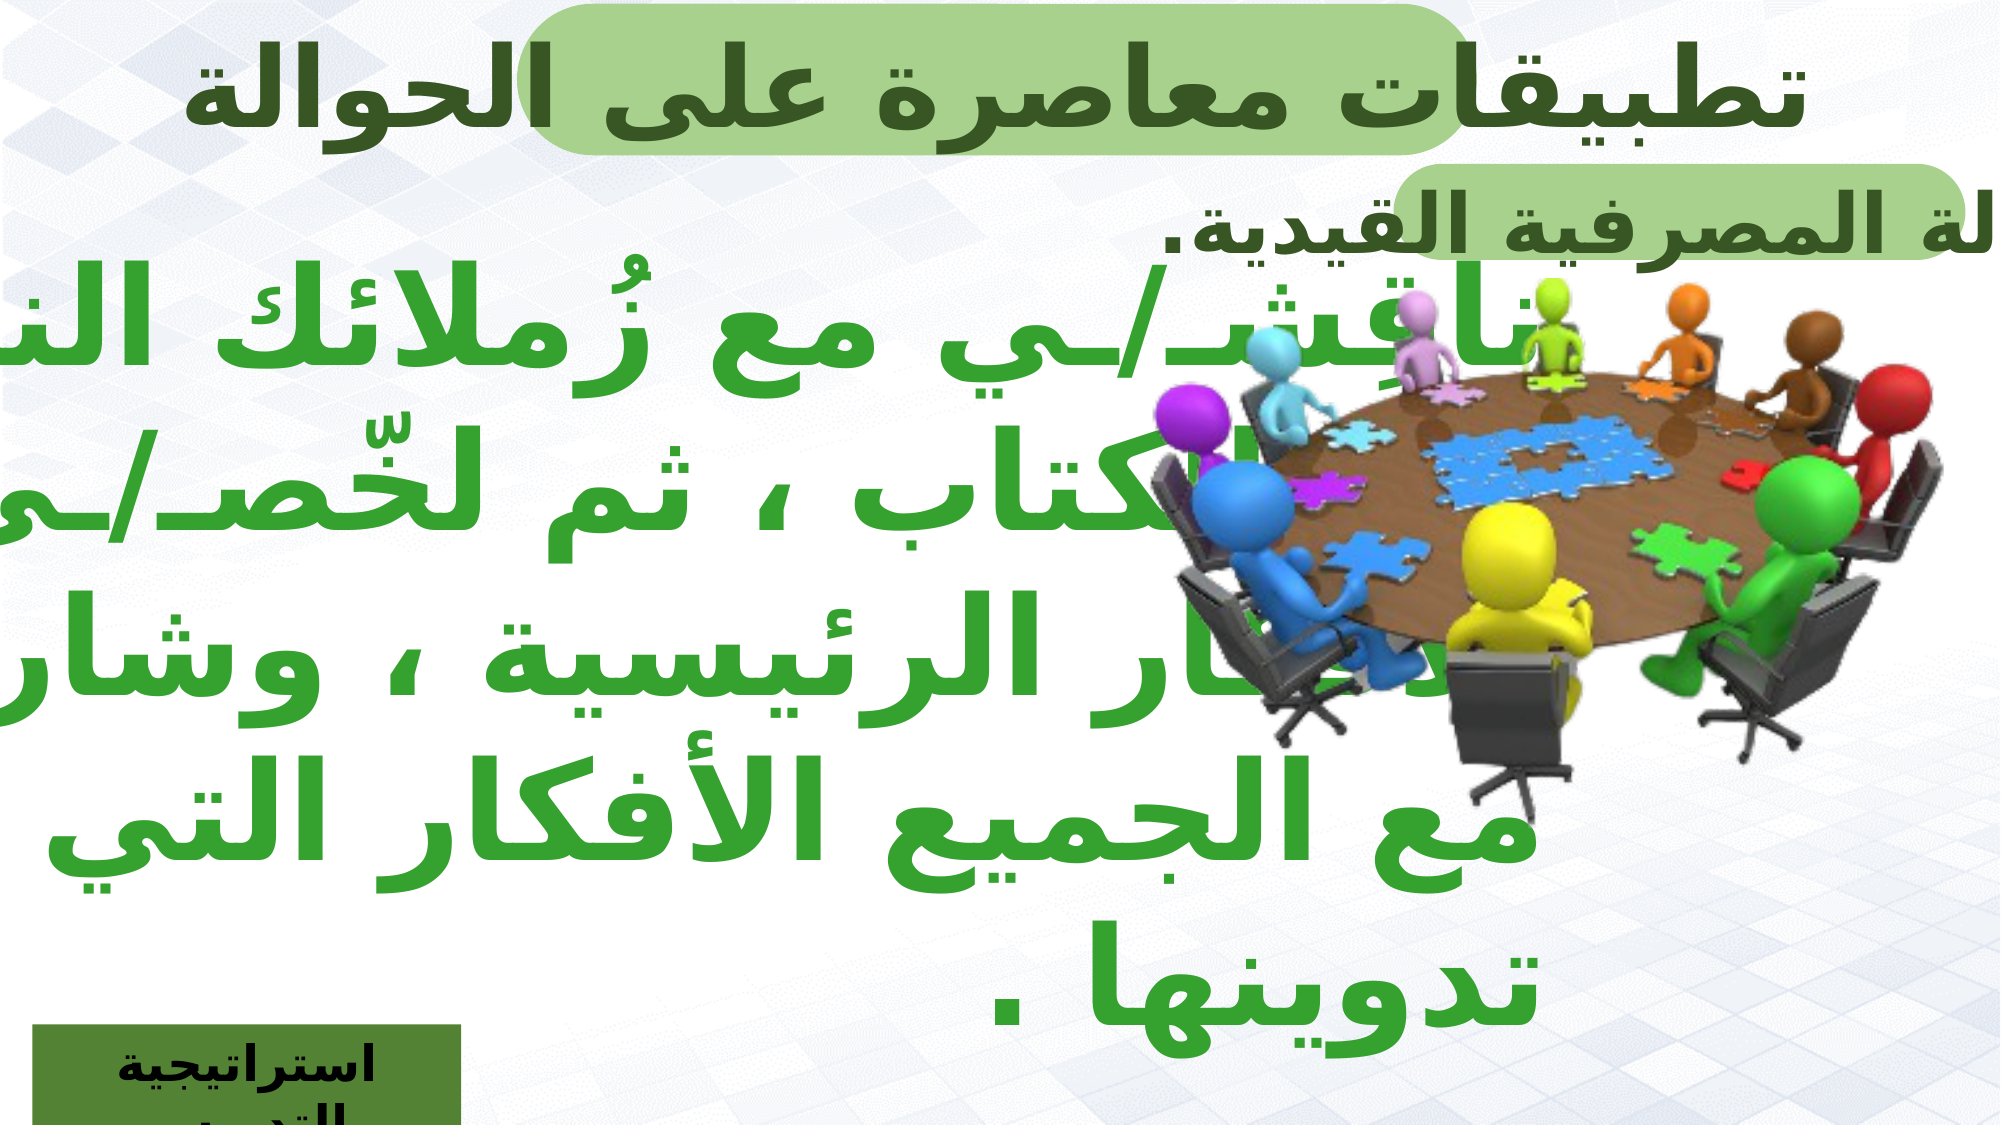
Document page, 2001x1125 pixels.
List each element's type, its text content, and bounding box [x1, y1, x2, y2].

text_box [567, 2, 1427, 7]
picture [1128, 278, 1965, 828]
text_box ناقِشـ/ـي مع زُملائك النص في الكتاب ، ثم لخّصـ/ـي أهم الأفكار الرئيسية ، وشاركـ/ـي مع الجميع الأفكار التي تم تدوينها . [0, 220, 1565, 1061]
text_box الحوالة المصرفية القيدية. [1142, 162, 2000, 278]
text_box تطبيقات معاصرة على الحوالة [164, 7, 1830, 158]
text_box استراتيجية التدريس التبادلي [32, 1061, 462, 1125]
